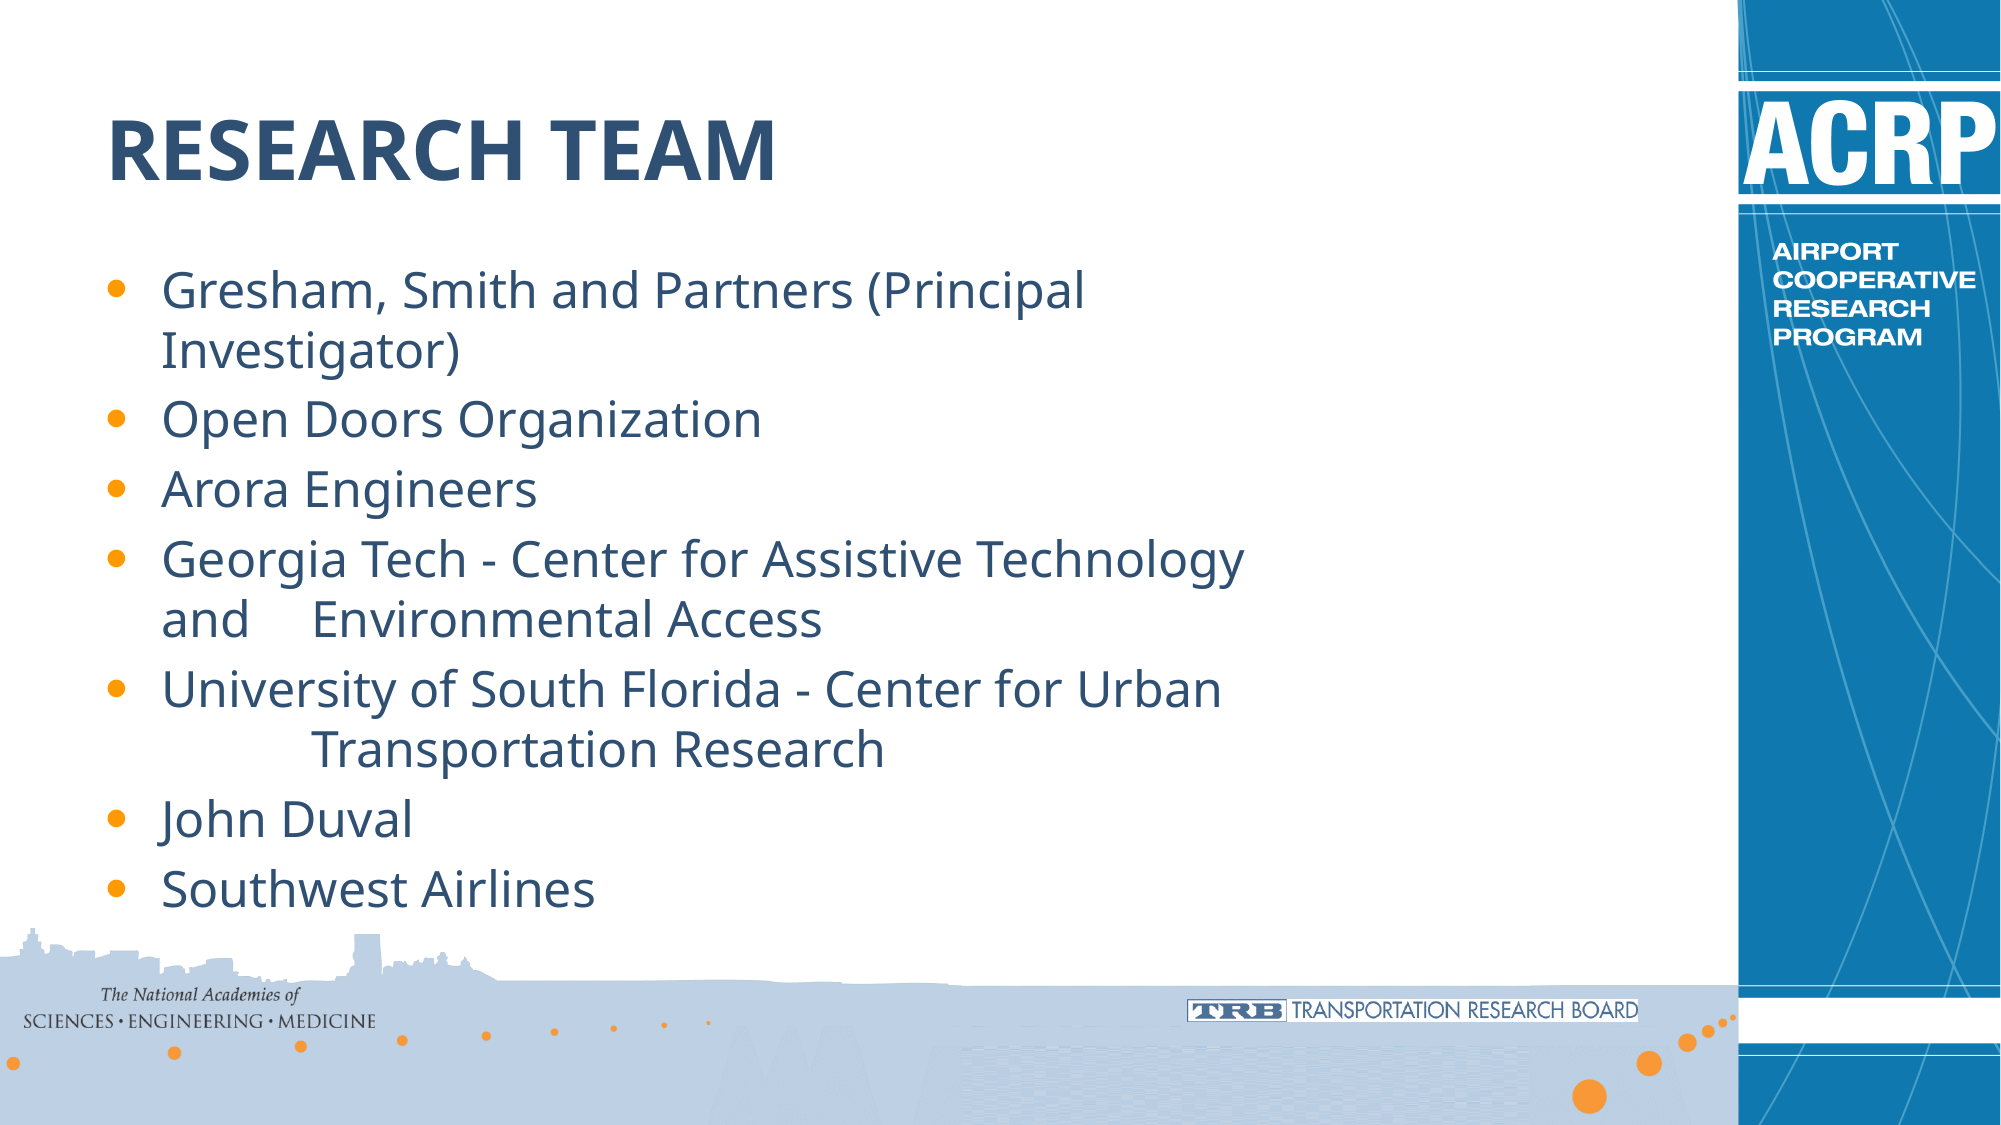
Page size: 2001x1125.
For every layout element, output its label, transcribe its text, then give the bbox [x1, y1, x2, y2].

list Gresham, Smith and Partners (Principal Investigator) Open Doors Organization Arora Engineers Georgia Tech - Center for Assistive Technology and Environmental Access University of South Florida - Center for Urban Transportation Research John Duval Southwest Airlines [89, 250, 1363, 863]
picture [0, 0, 2001, 1125]
text_box RESEARCH TEAM [89, 90, 1140, 215]
